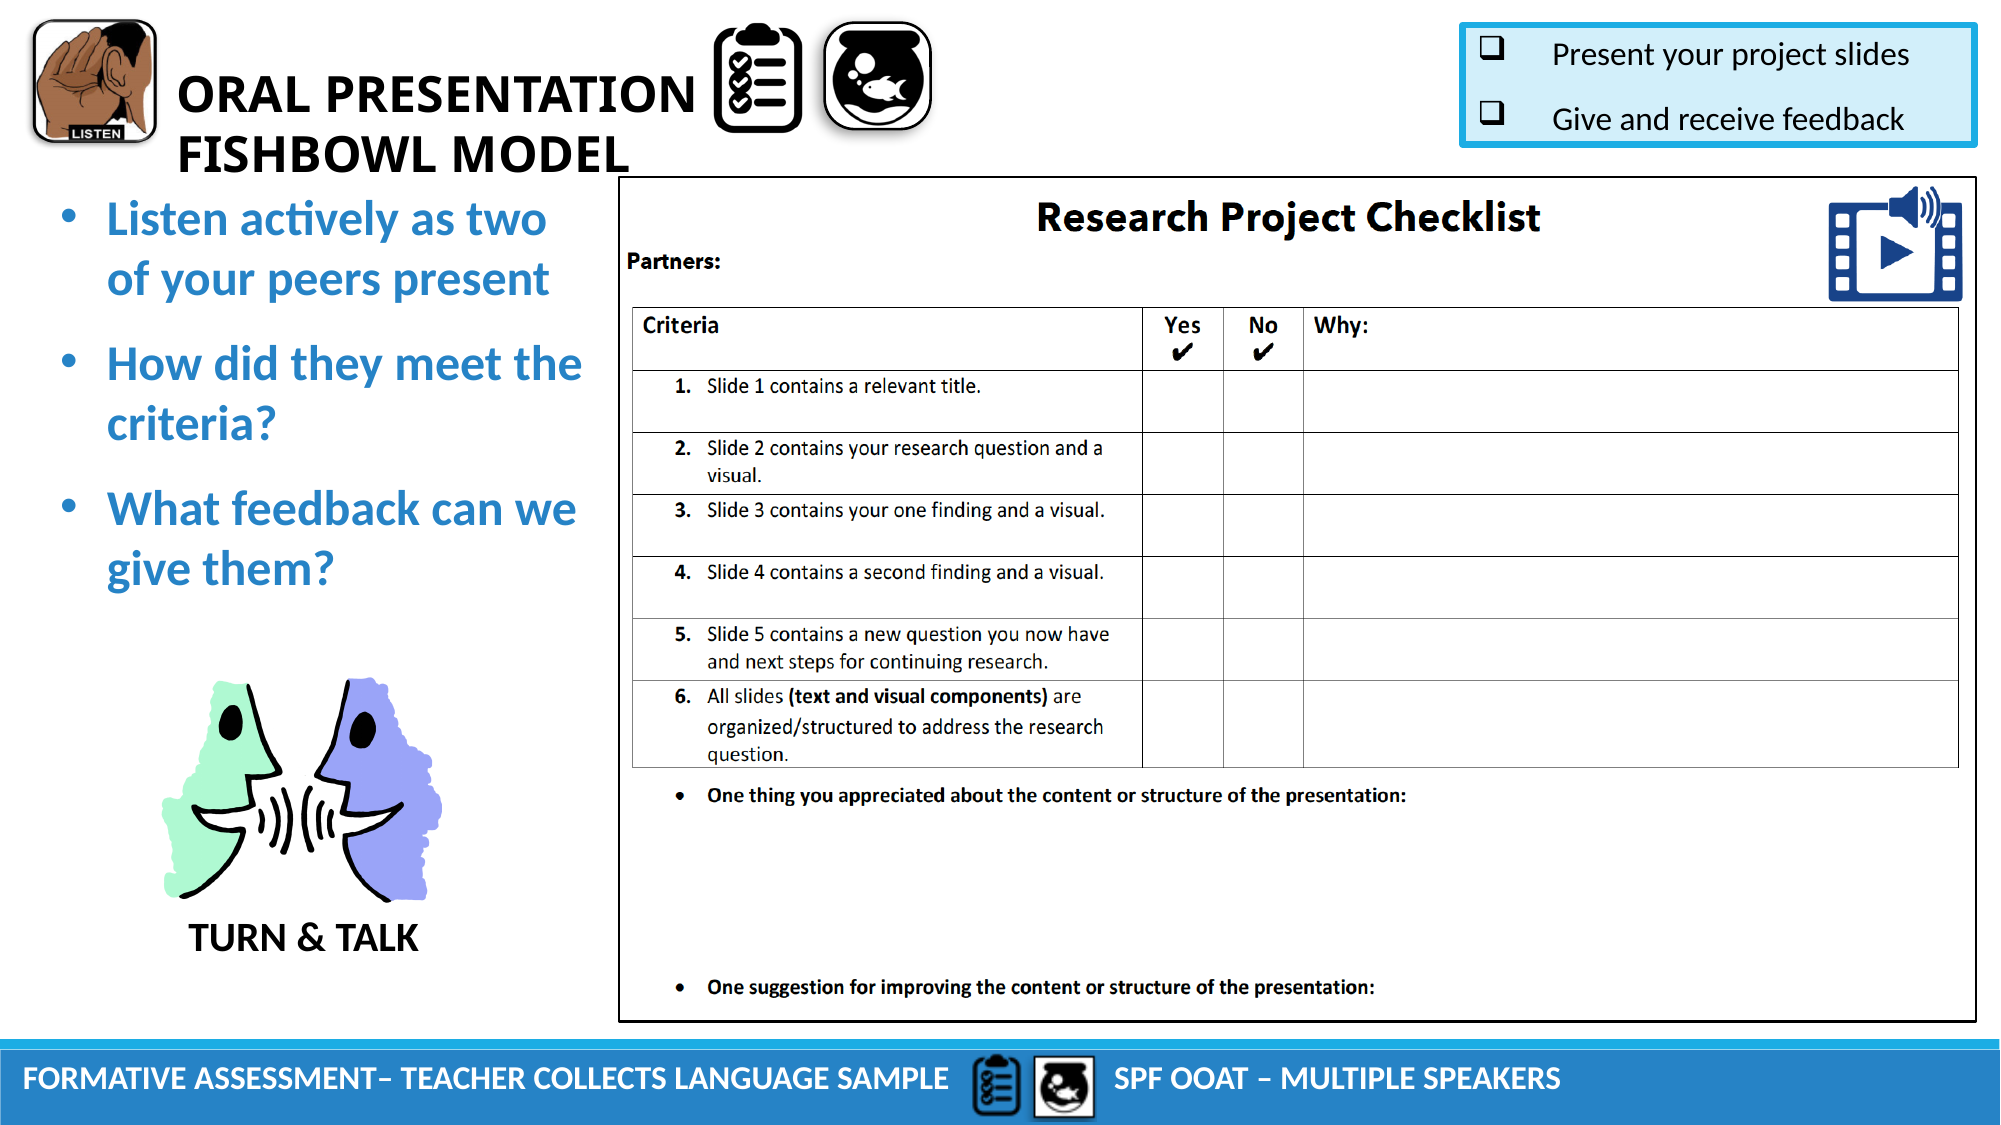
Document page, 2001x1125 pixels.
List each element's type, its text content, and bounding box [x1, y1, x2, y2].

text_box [690, 12, 932, 142]
picture [619, 177, 1976, 1021]
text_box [160, 677, 443, 969]
text_box FORMATIVE ASSESSMENT– TEACHER COLLECTS LANGUAGE SAMPLE SPF OOAT – MULTIPLE SPEAKERS [1104, 1049, 2000, 1104]
text_box Listen actively as two of your peers present How did they meet the criteria? What feedback can we give them? [45, 178, 600, 603]
text_box Present your project slides Give and receive feedback [1461, 24, 1976, 146]
text_box ORAL PRESENTATION FISHBOWL MODEL [161, 54, 1221, 190]
text_box FORMATIVE ASSESSMENT– TEACHER COLLECTS LANGUAGE SAMPLE SPF OOAT – MULTIPLE SPEAKERS [8, 1049, 960, 1104]
picture [961, 1048, 1098, 1122]
picture [23, 14, 162, 151]
